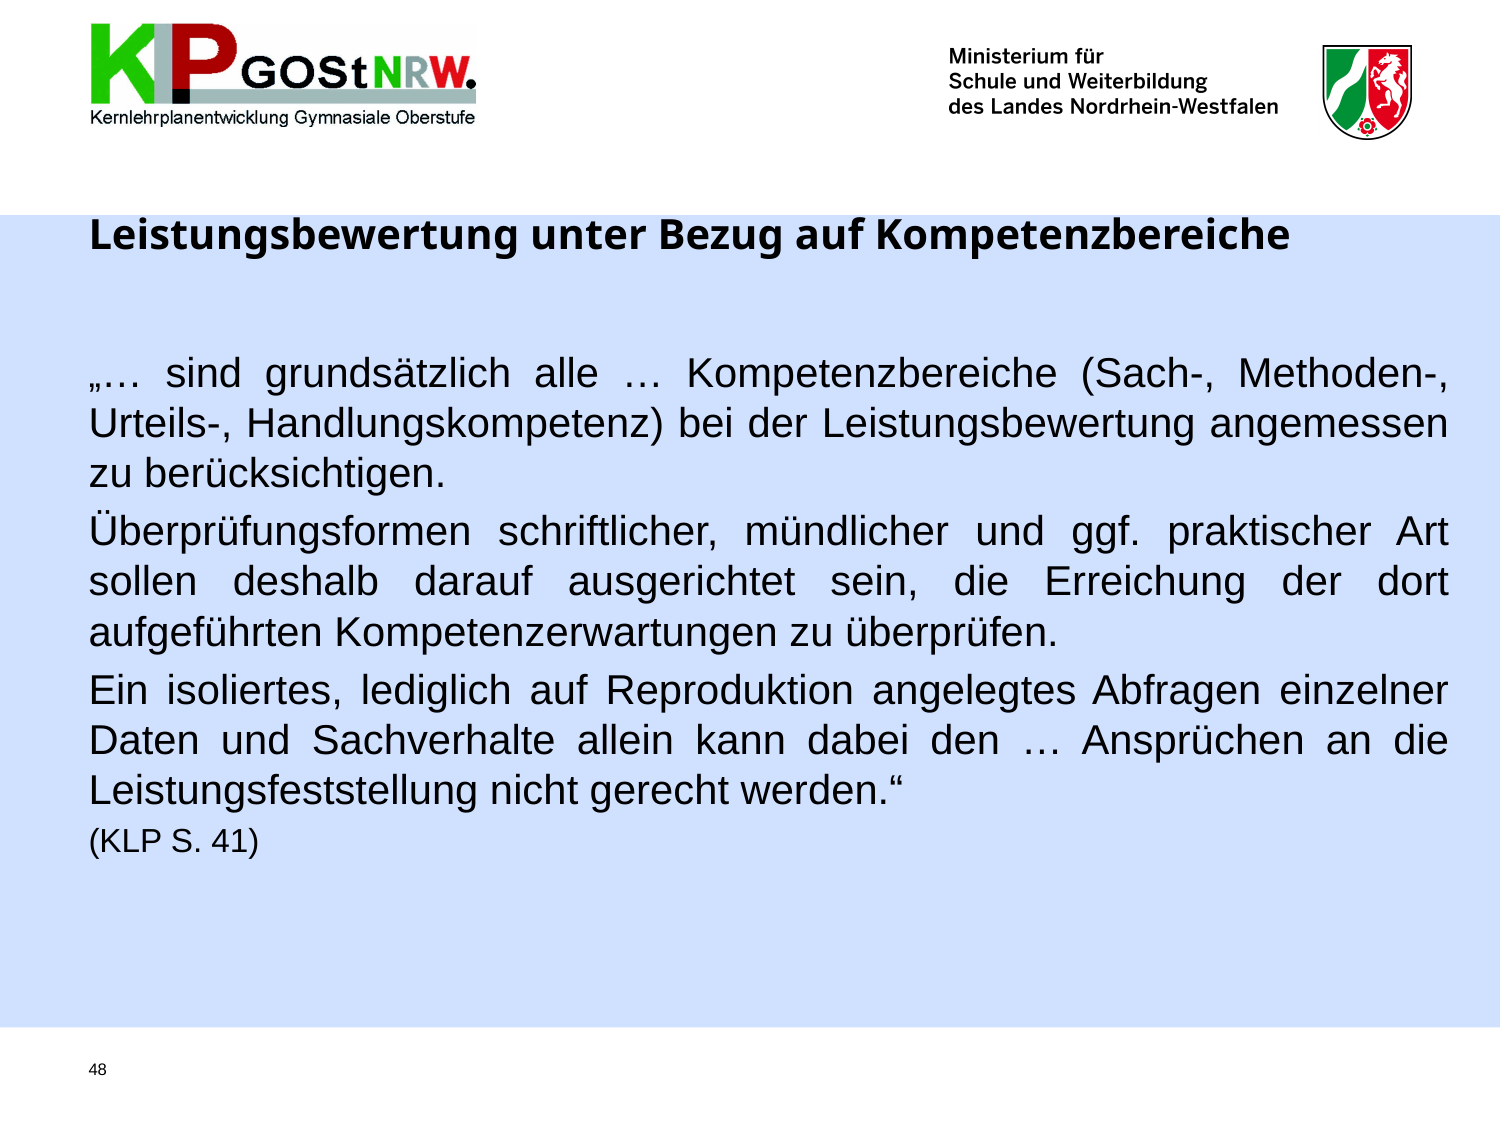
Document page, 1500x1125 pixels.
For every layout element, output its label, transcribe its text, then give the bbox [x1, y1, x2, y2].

list „… sind grundsätzlich alle … Kompetenzbereiche (Sach-, Methoden-, Urteils-, Handlungskompetenz) bei der Leistungsbewertung angemessen zu berücksichtigen. Überprüfungsformen schriftlicher, mündlicher und ggf. praktischer Art sollen deshalb darauf ausgerichtet sein, die Erreichung der dort aufgeführten Kompetenzerwartungen zu überprüfen. Ein isoliertes, lediglich auf Reproduktion angelegtes Abfragen einzelner Daten und Sachverhalte allein kann dabei den … Ansprüchen an die Leistungsfeststellung nicht gerecht werden.“ (KLP S. 41) [88, 345, 1450, 941]
picture [90, 23, 477, 127]
slide_number 48 [88, 1058, 136, 1115]
title Leistungsbewertung unter Bezug auf Kompetenzbereiche [88, 208, 1412, 312]
picture [949, 45, 1412, 140]
